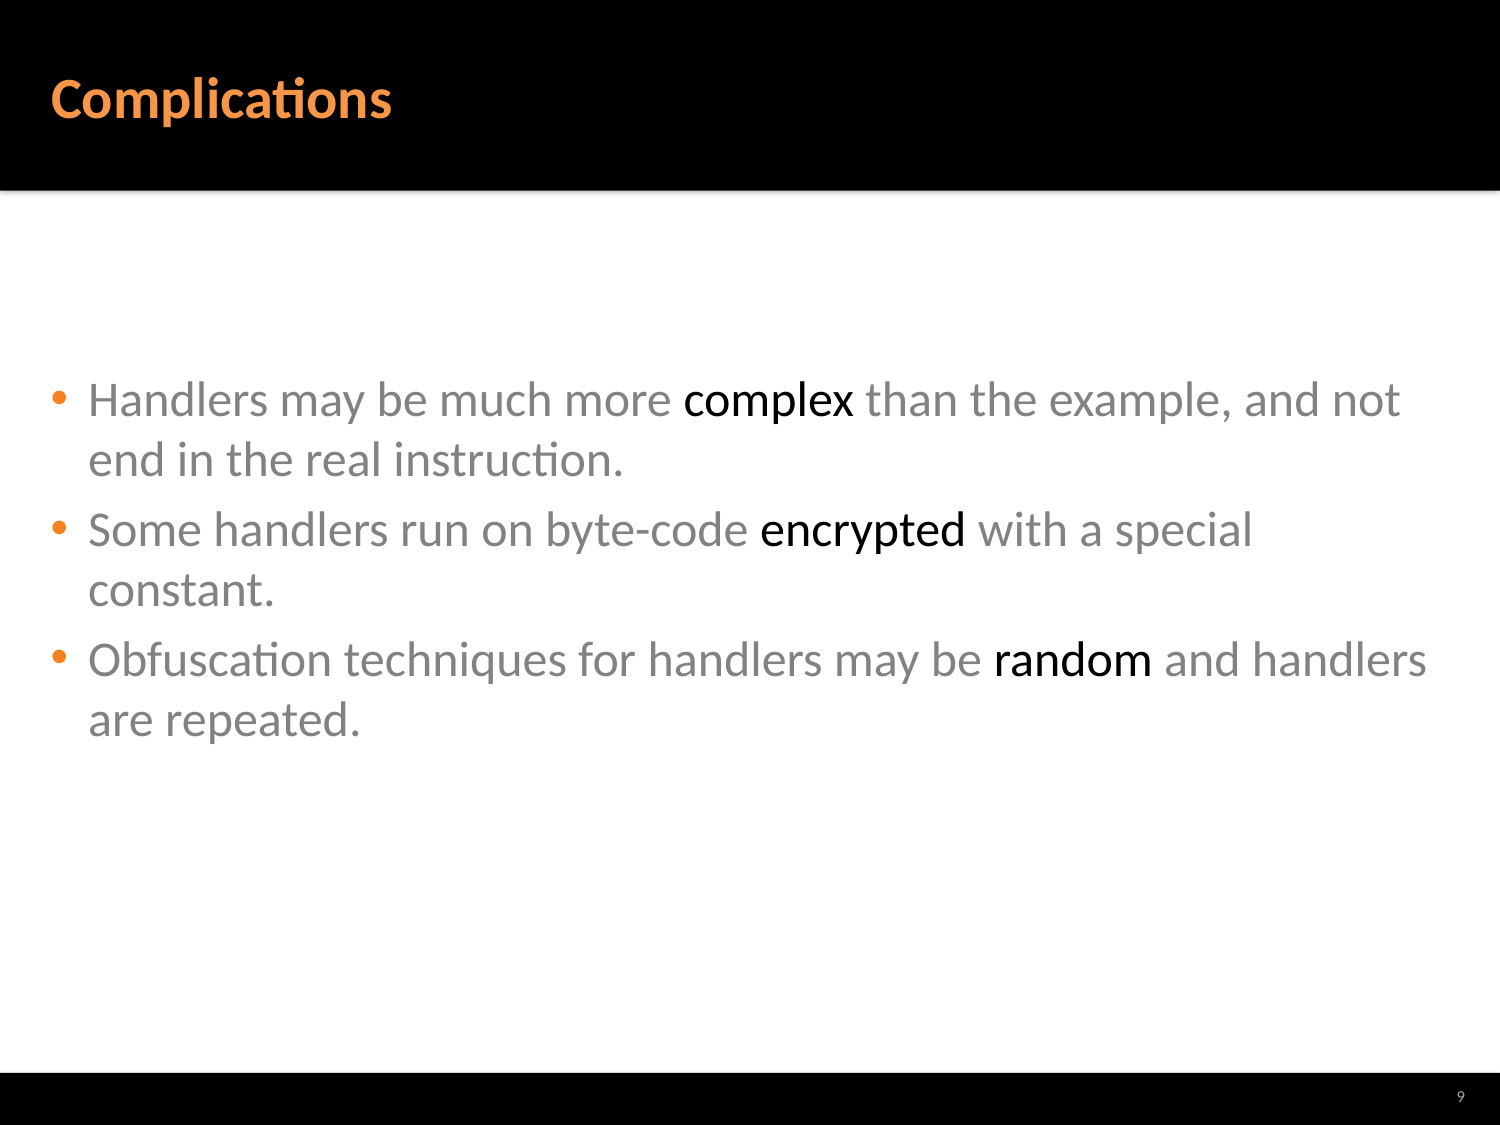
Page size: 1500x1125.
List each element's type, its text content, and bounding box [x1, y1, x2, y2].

list Handlers may be much more complex than the example, and not end in the real instruction. Some handlers run on byte-code encrypted with a special constant. Obfuscation techniques for handlers may be random and handlers are repeated. [35, 359, 1465, 766]
slide_number 9 [1130, 1066, 1481, 1125]
title Complications [36, 0, 1465, 191]
